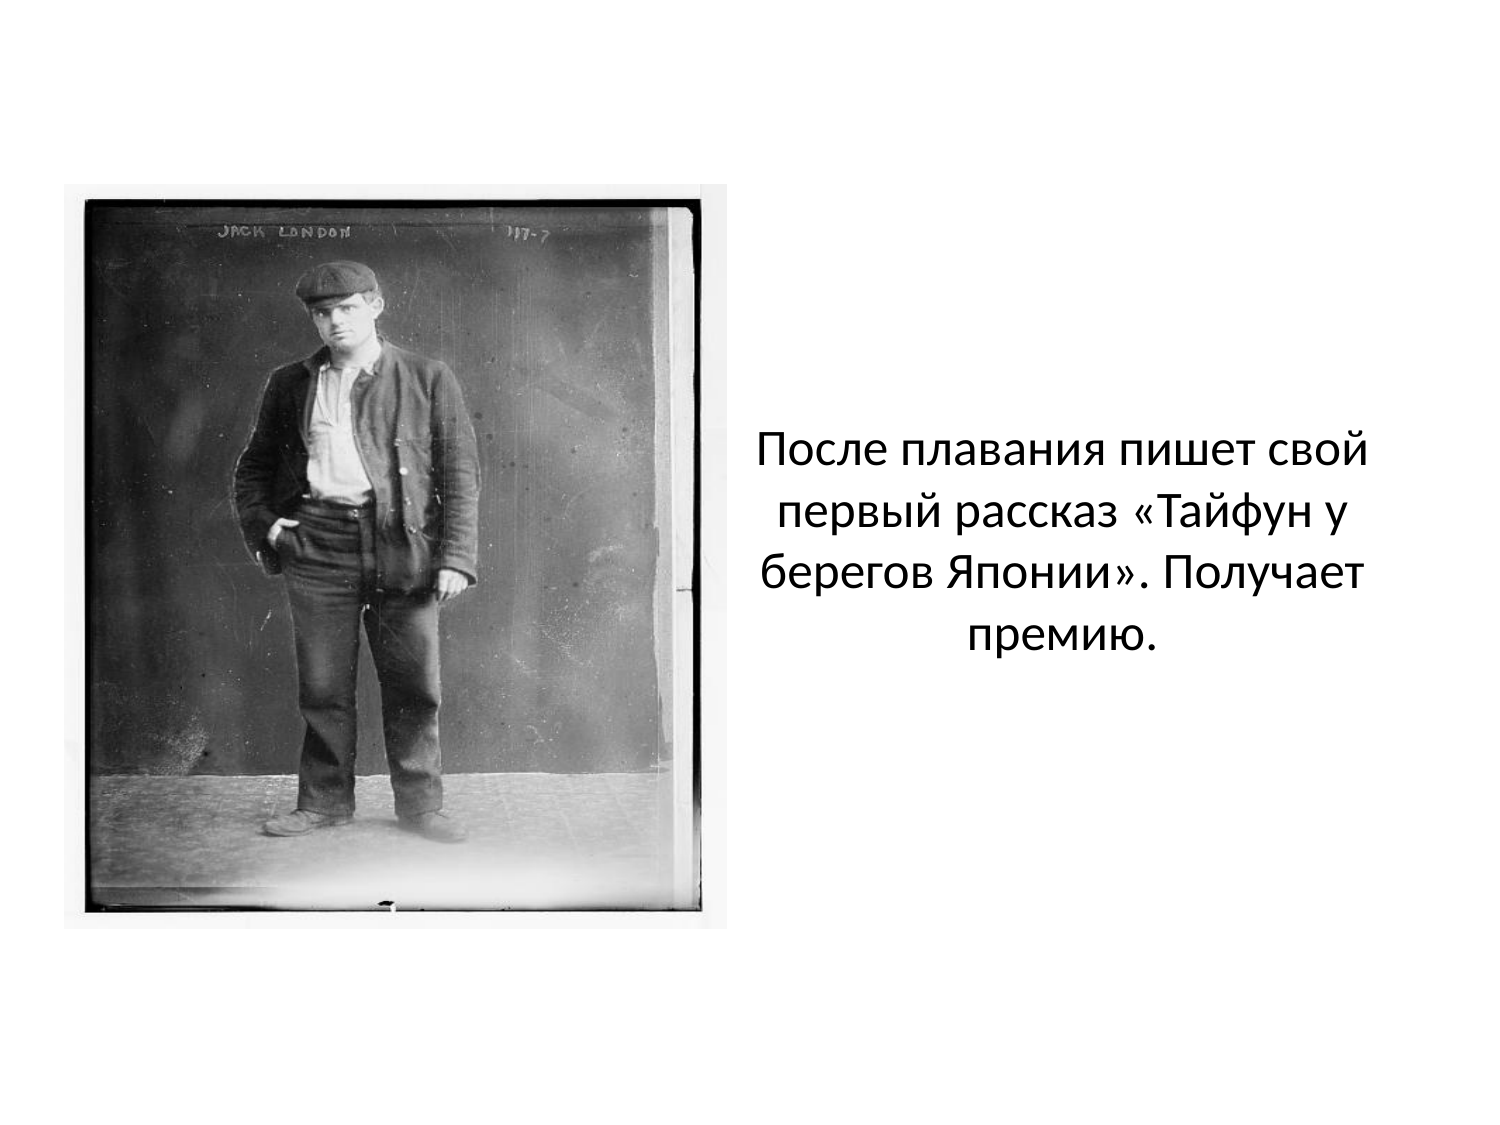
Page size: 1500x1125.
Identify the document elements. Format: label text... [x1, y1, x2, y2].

title После плавания пишет свой первый рассказ «Тайфун у берегов Японии». Получает премию. [738, 373, 1388, 764]
picture [64, 184, 727, 929]
